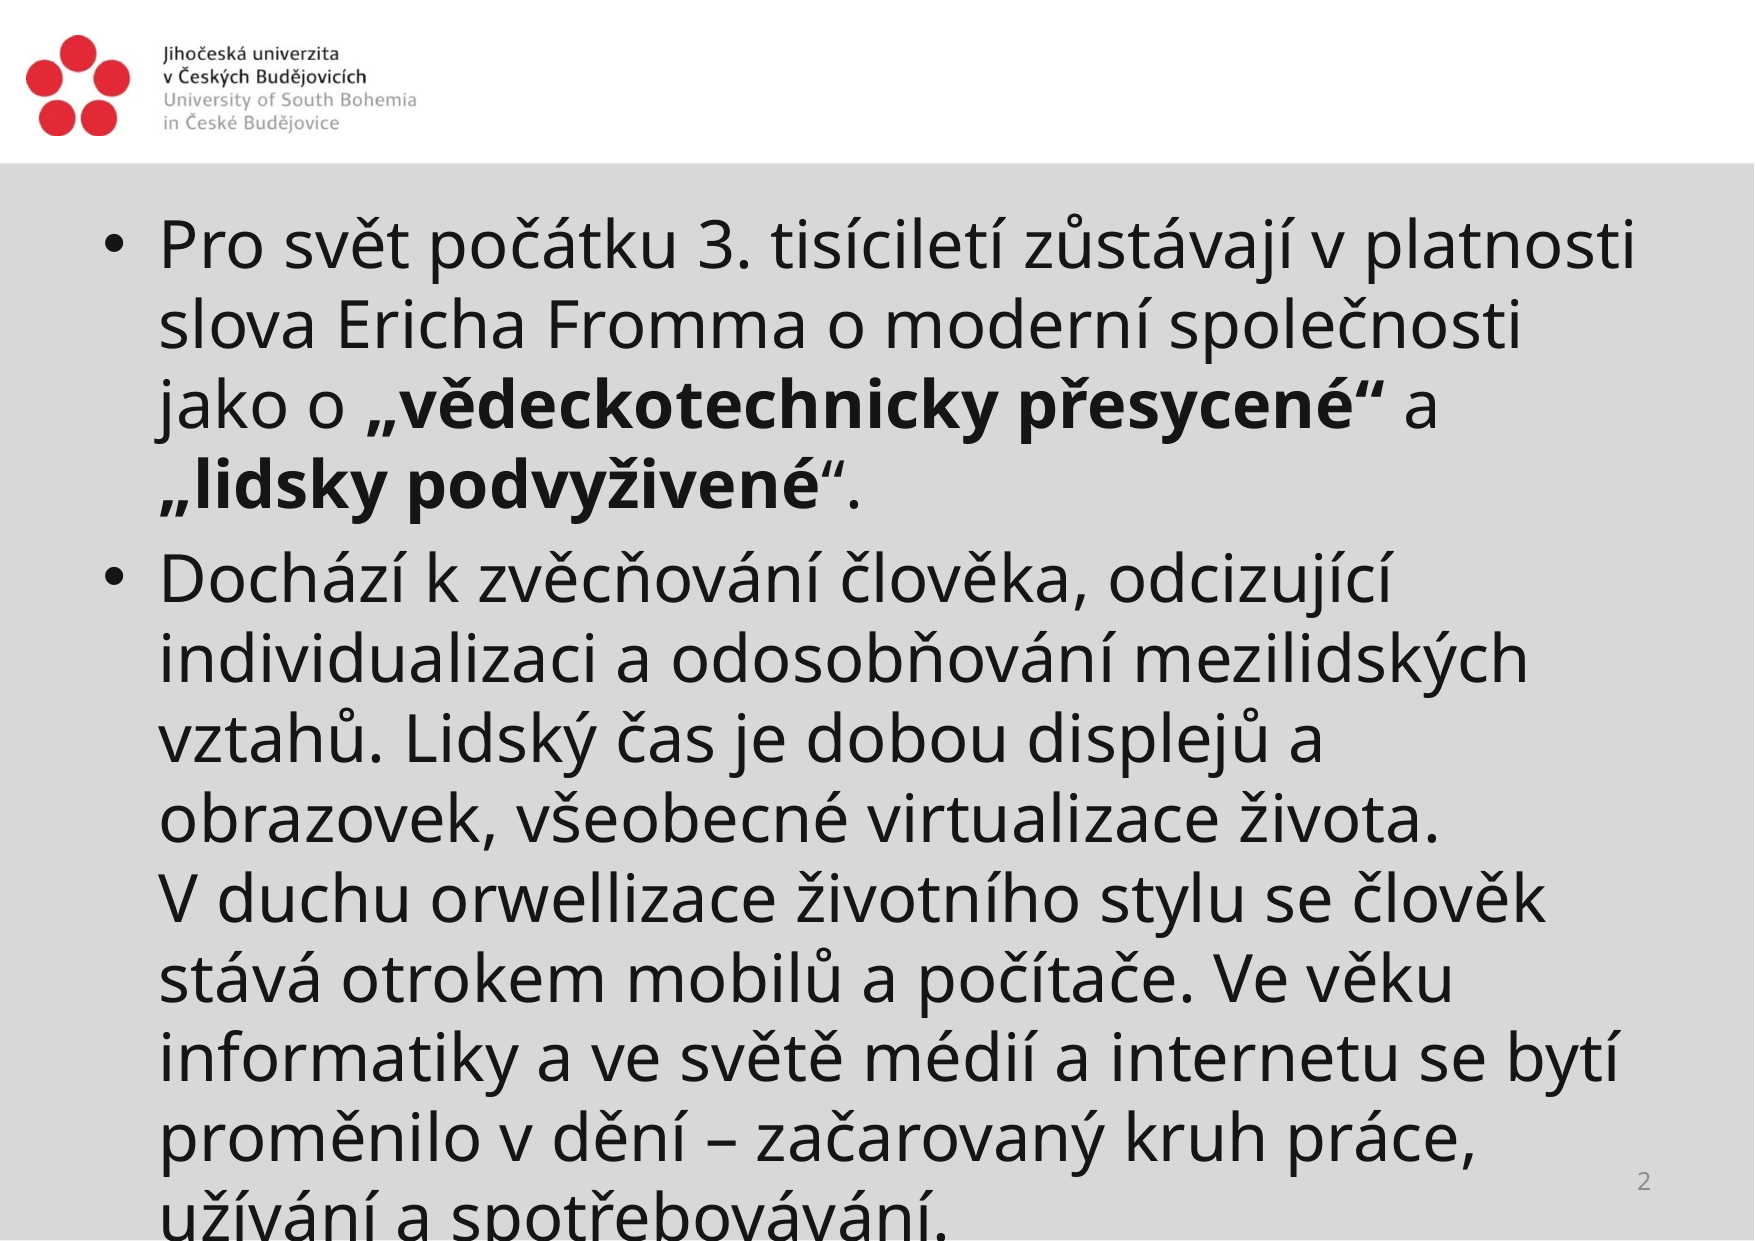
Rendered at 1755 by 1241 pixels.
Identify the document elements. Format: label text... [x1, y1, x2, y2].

list Pro svět počátku 3. tisíciletí zůstávají v platnosti slova Ericha Fromma o moderní společnosti jako o „vědeckotechnicky přesycené“ a „lidsky podvyživené“. Dochází k zvěcňování člověka, odcizující individualizaci a odosobňování mezilidských vztahů. Lidský čas je dobou displejů a obrazovek, všeobecné virtualizace života. V duchu orwellizace životního stylu se člověk stává otrokem mobilů a počítače. Ve věku informatiky a ve světě médií a internetu se bytí proměnilo v dění – začarovaný kruh práce, užívání a spotřebovávání. [87, 194, 1667, 1109]
slide_number [87, 1149, 498, 1216]
slide_number 2 [1257, 1149, 1667, 1216]
picture [26, 35, 417, 136]
